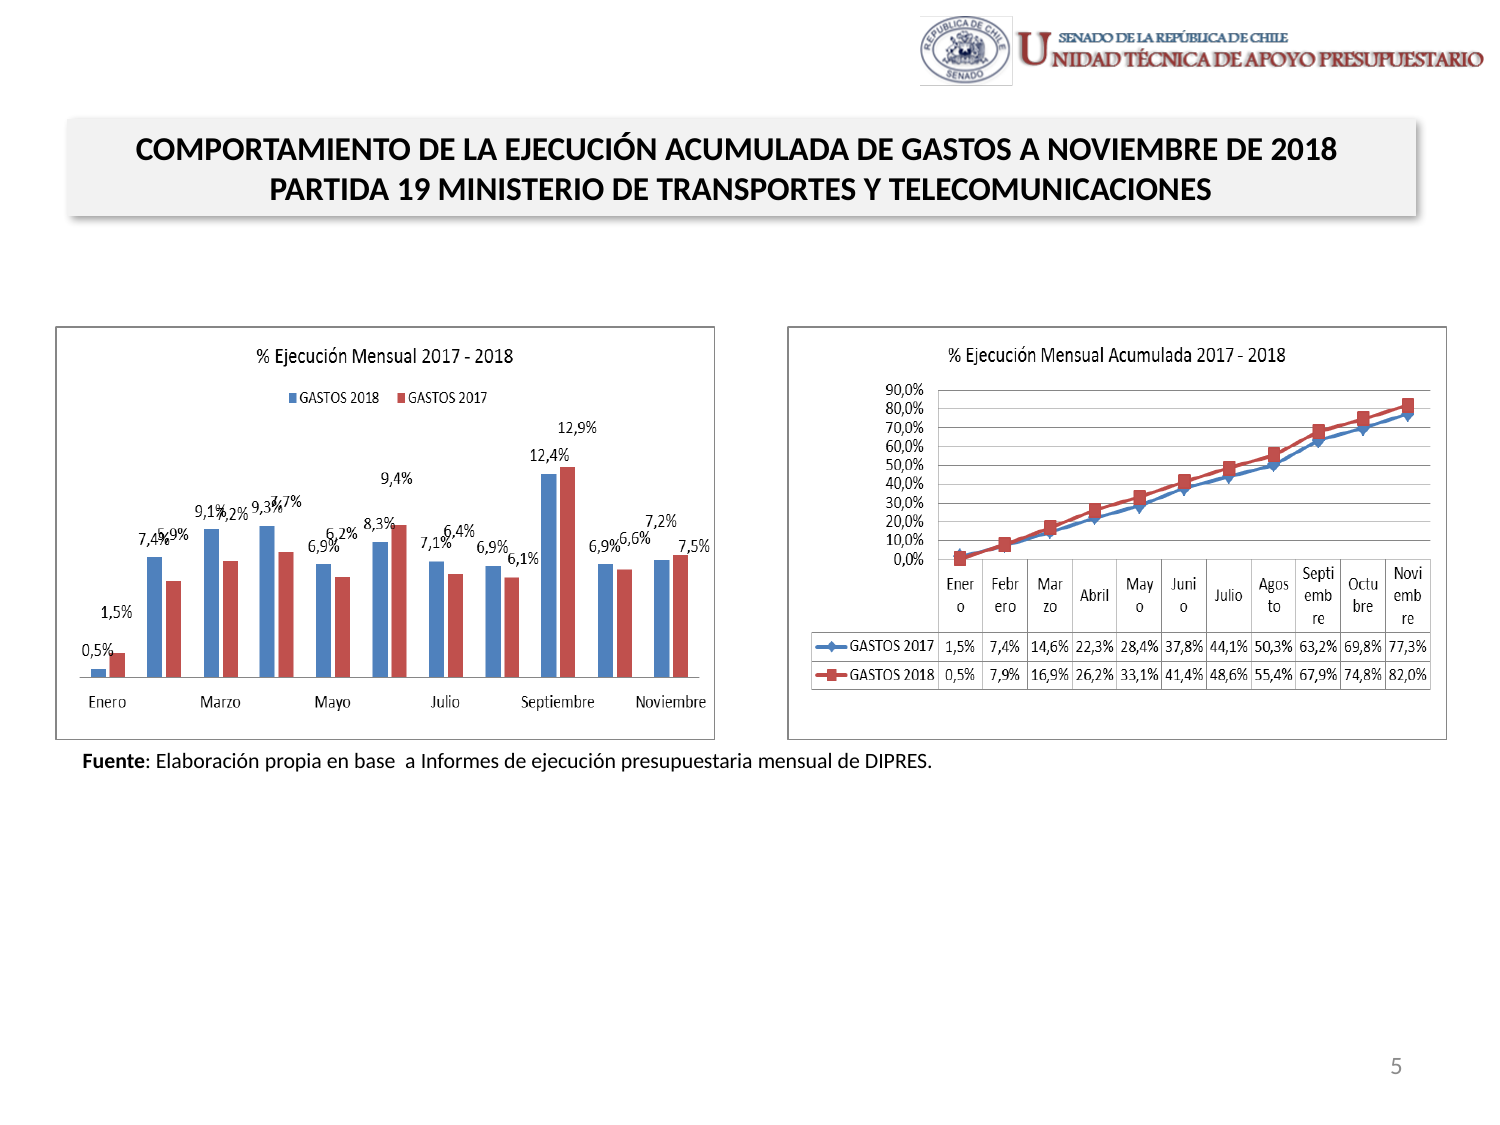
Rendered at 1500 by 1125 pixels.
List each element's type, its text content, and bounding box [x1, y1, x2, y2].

slide_number 5 [1067, 1035, 1418, 1095]
picture [54, 326, 715, 740]
picture [787, 326, 1448, 740]
footer Fuente: Elaboración propia en base a Informes de ejecución presupuestaria mensual de DIPRES. [67, 739, 1447, 800]
text_box COMPORTAMIENTO DE LA EJECUCIÓN ACUMULADA DE GASTOS A NOVIEMBRE DE 2018 PARTIDA 19 MINISTERIO DE TRANSPORTES Y TELECOMUNICACIONES [67, 119, 1415, 216]
picture [920, 5, 1499, 119]
